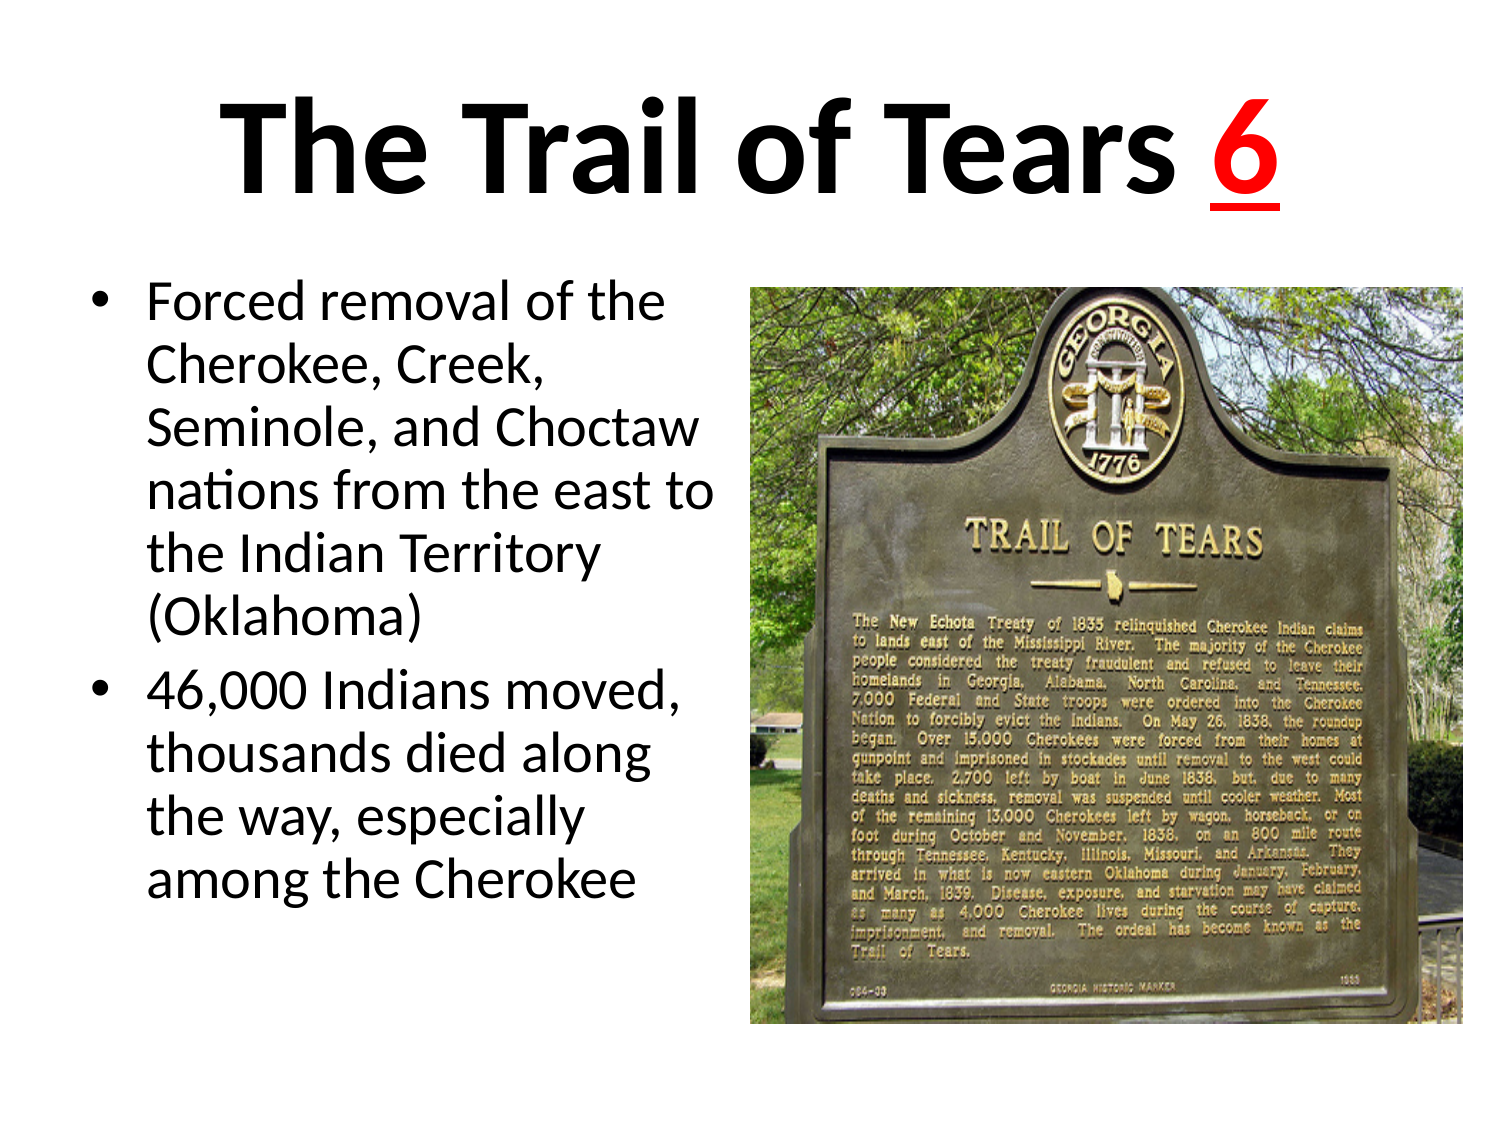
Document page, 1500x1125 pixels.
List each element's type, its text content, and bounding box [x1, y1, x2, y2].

list Forced removal of the Cherokee, Creek, Seminole, and Choctaw nations from the east to the Indian Territory (Oklahoma) 46,000 Indians moved, thousands died along the way, especially among the Cherokee [75, 262, 738, 1006]
picture [749, 287, 1463, 1024]
title The Trail of Tears 6 [75, 45, 1425, 233]
